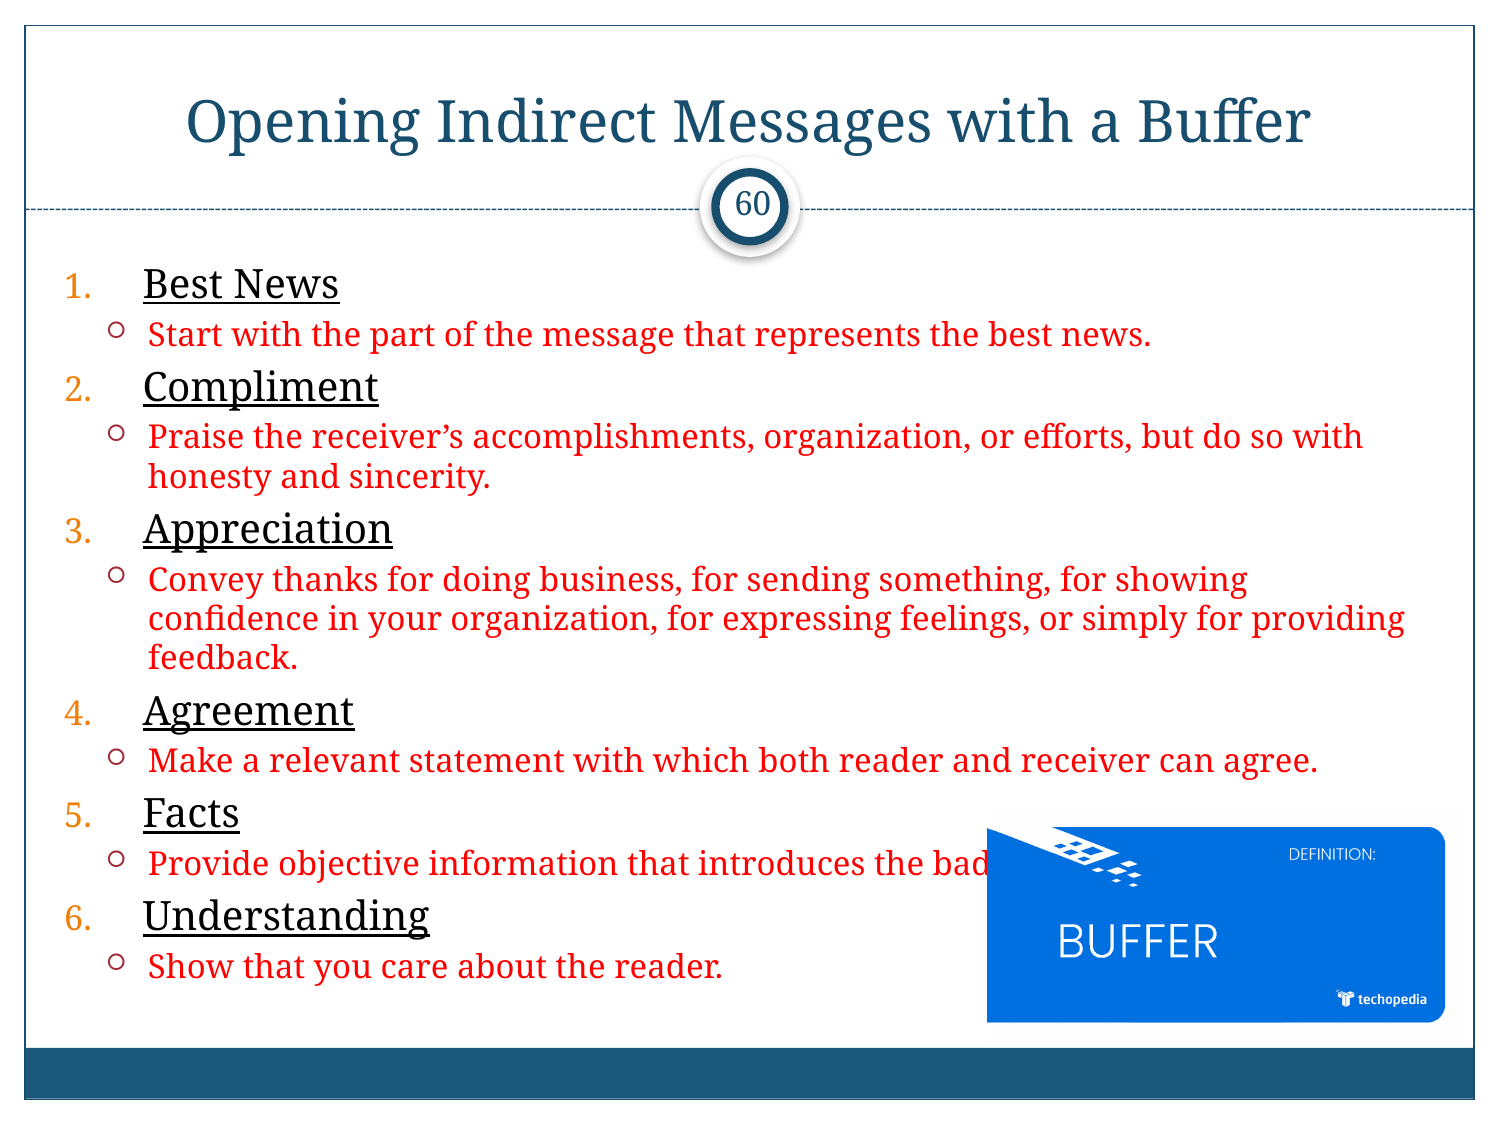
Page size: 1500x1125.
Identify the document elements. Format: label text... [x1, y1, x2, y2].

slide_number 60 [715, 168, 791, 241]
picture [987, 805, 1463, 1044]
title Opening Indirect Messages with a Buffer [49, 37, 1450, 162]
list Best News Start with the part of the message that represents the best news. Compliment Praise the receiver’s accomplishments, organization, or efforts, but do so with honesty and sincerity. Appreciation Convey thanks for doing business, for sending something, for showing confidence in your organization, for expressing feelings, or simply for providing feedback. Agreement Make a relevant statement with which both reader and receiver can agree. Facts Provide objective information that introduces the bad news. Understanding Show that you care about the reader. [49, 250, 1445, 1001]
